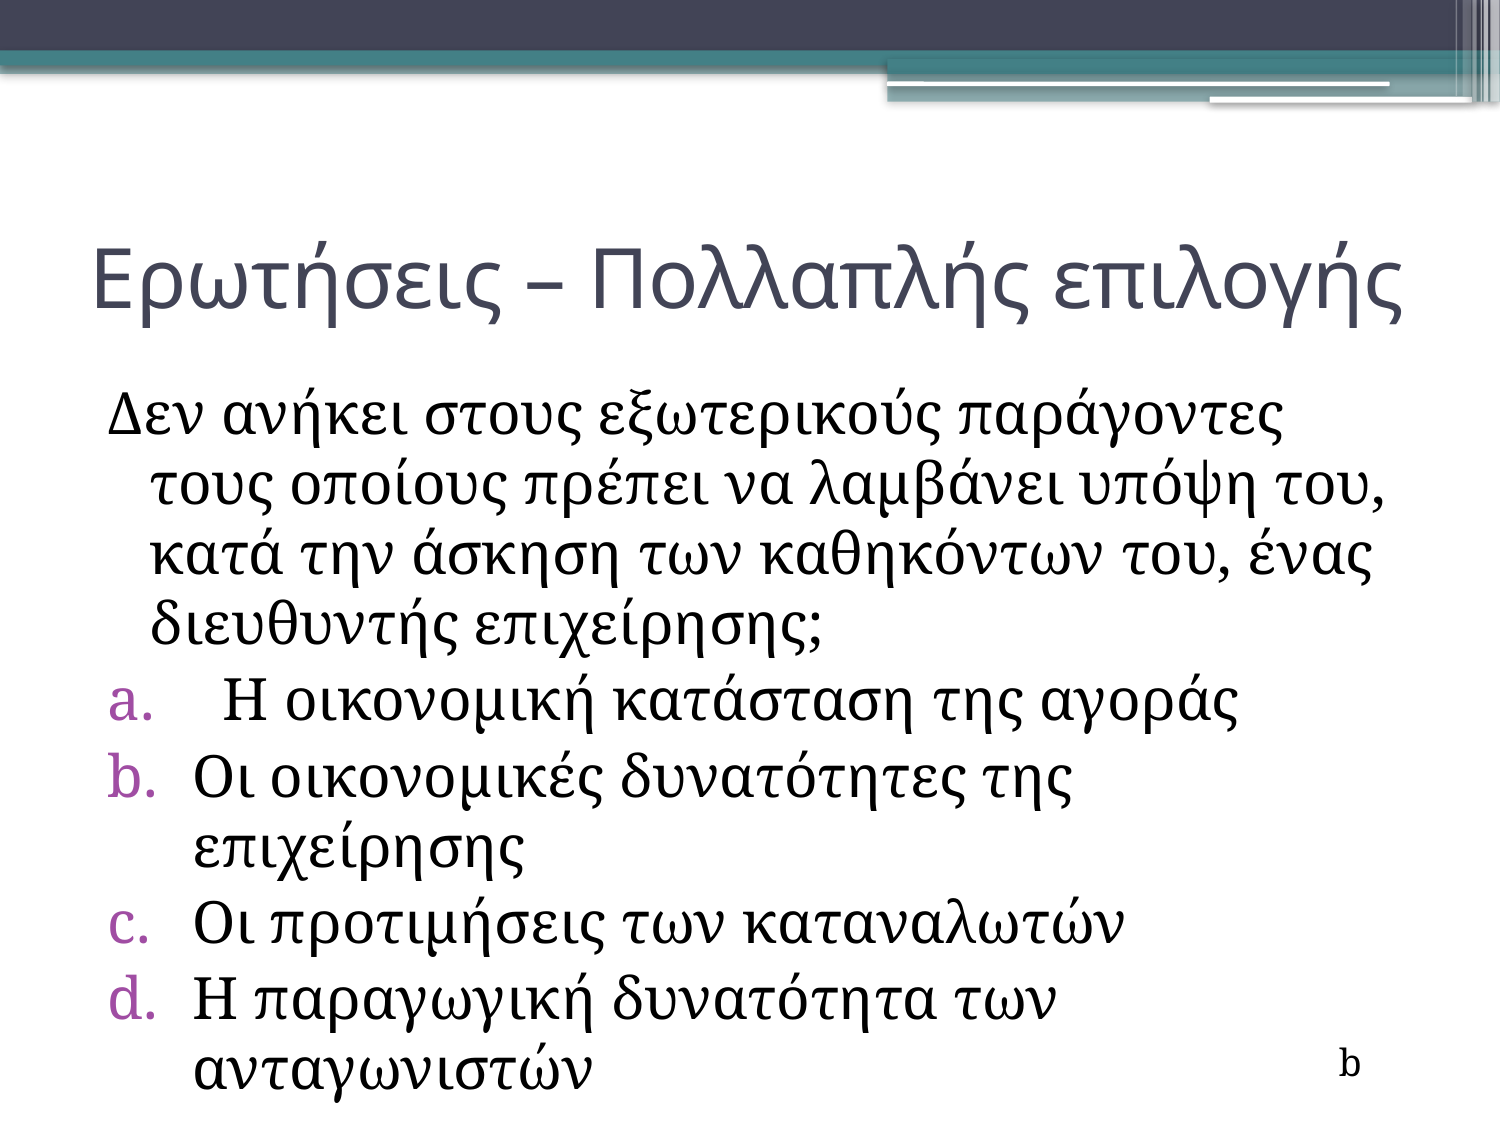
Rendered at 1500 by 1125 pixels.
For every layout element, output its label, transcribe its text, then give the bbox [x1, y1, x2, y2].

title Ερωτήσεις – Πολλαπλής επιλογής [75, 187, 1425, 363]
list Δεν ανήκει στους εξωτερικούς παράγοντες τους οποίους πρέπει να λαμβάνει υπόψη του, κατά την άσκηση των καθηκόντων του, ένας διευθυντής επιχείρησης; Η οικονομική κατάσταση της αγοράς Οι οικονομικές δυνατότητες της επιχείρησης Οι προτιμήσεις των καταναλωτών Η παραγωγική δυνατότητα των ανταγωνιστών [75, 368, 1425, 1079]
text_box b [1324, 1031, 1418, 1091]
